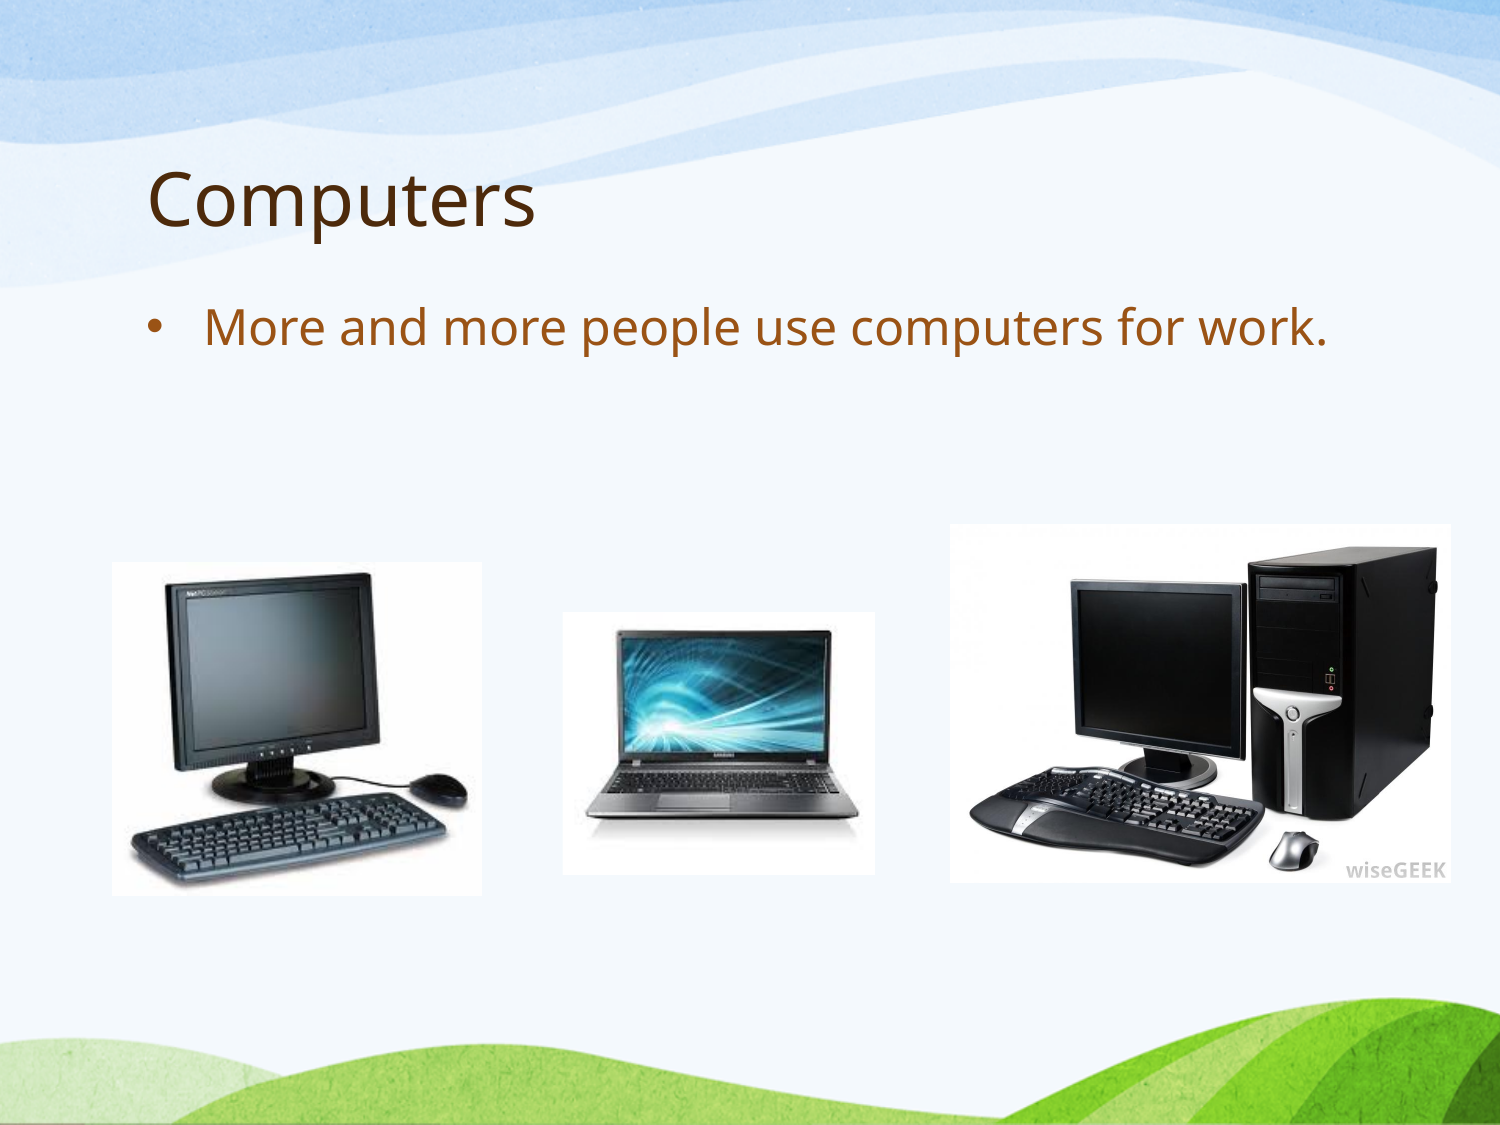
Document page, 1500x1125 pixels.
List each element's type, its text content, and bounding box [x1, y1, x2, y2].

title Computers [131, 50, 1369, 250]
picture [0, 0, 1500, 1125]
list More and more people use computers for work. [131, 287, 1369, 982]
